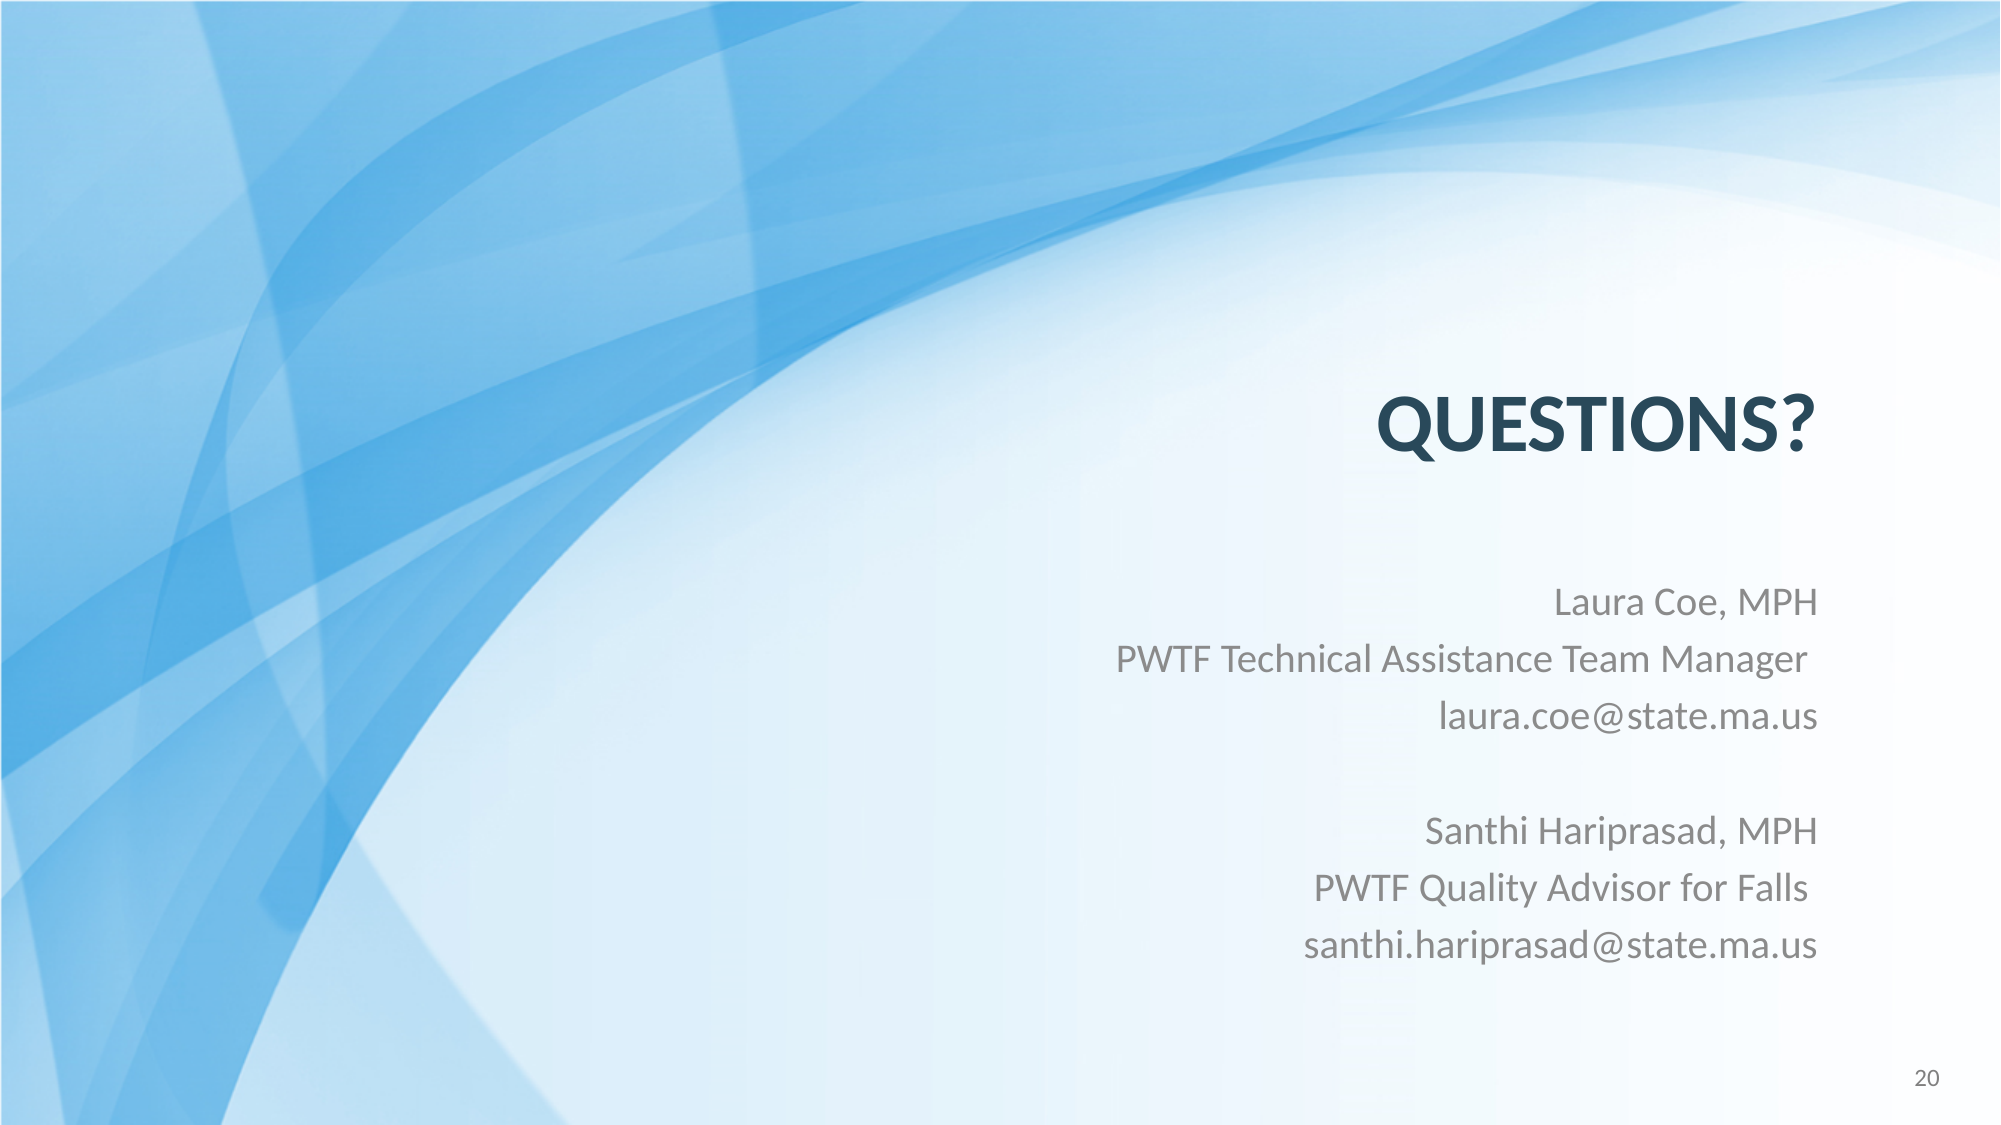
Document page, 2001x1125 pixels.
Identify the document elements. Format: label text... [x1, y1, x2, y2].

list Laura Coe, MPH PWTF Technical Assistance Team Manager laura.coe@state.ma.us Santhi Hariprasad, MPH PWTF Quality Advisor for Falls santhi.hariprasad@state.ma.us [916, 510, 1834, 979]
title Questions? [668, 361, 1834, 683]
slide_number 20 [1880, 1053, 1974, 1125]
picture [3, 2, 2000, 1125]
